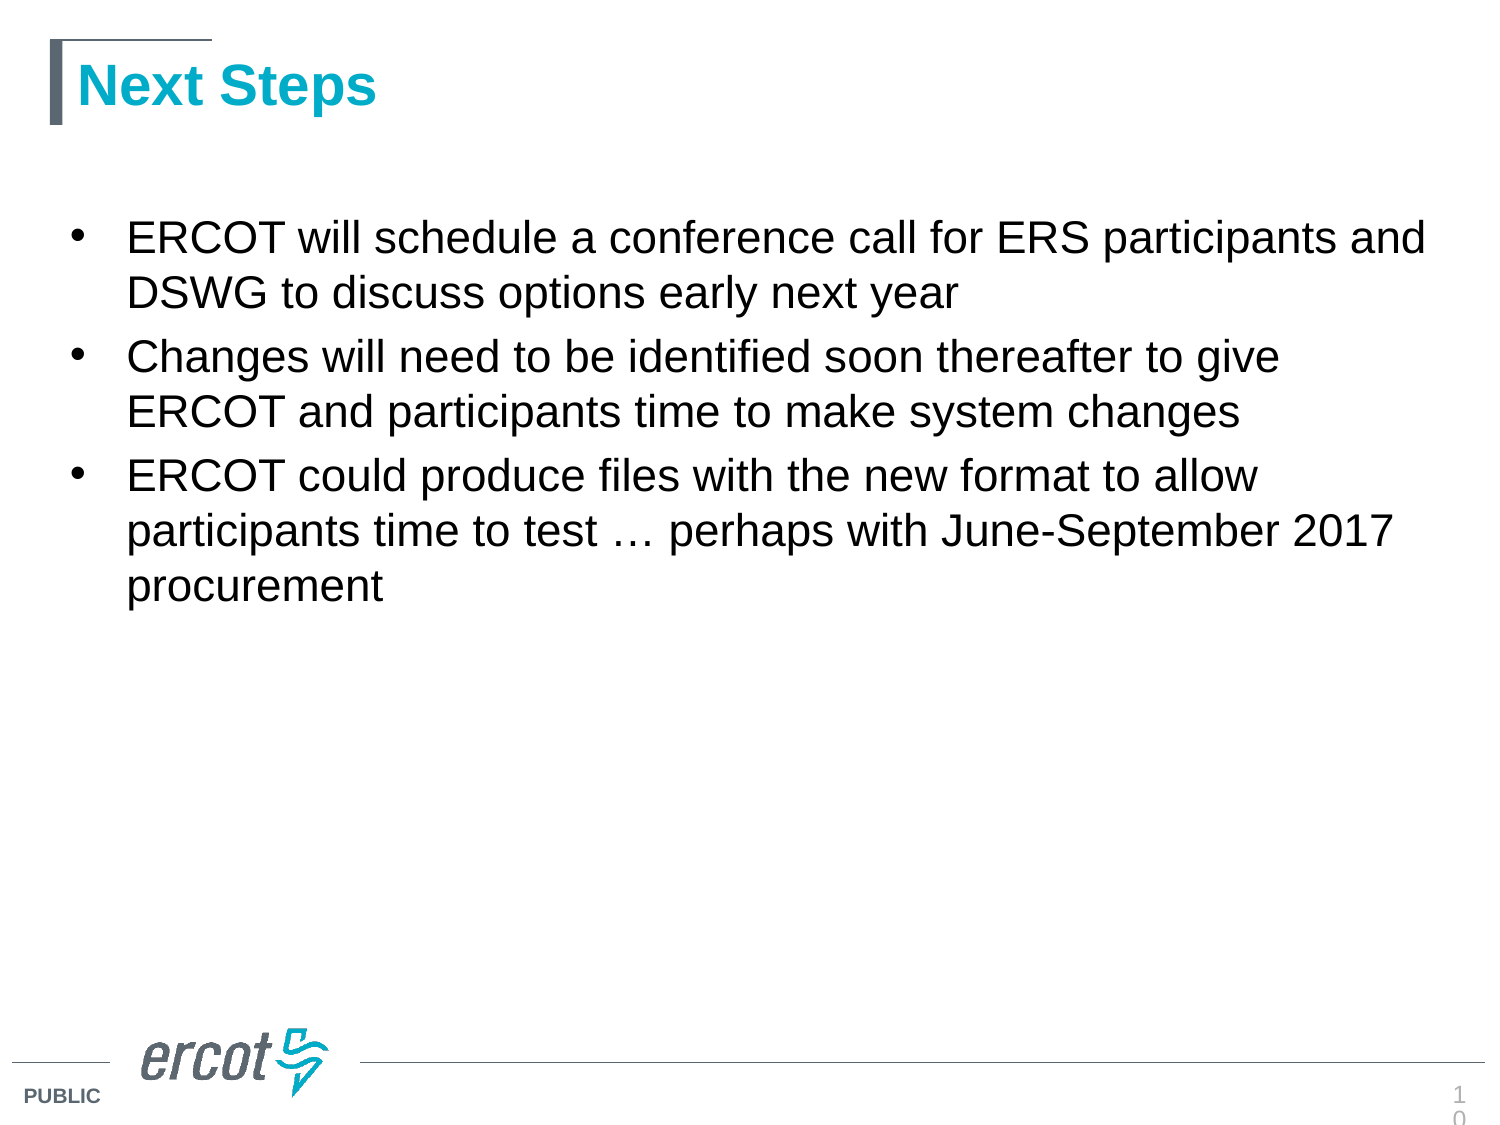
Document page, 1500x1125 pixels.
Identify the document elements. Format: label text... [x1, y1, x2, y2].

title Next Steps [62, 39, 1450, 138]
slide_number 10 [1437, 1076, 1475, 1112]
picture [137, 1024, 332, 1100]
list ERCOT will schedule a conference call for ERS participants and DSWG to discuss options early next year Changes will need to be identified soon thereafter to give ERCOT and participants time to make system changes ERCOT could produce files with the new format to allow participants time to test … perhaps with June-September 2017 procurement [55, 200, 1456, 909]
